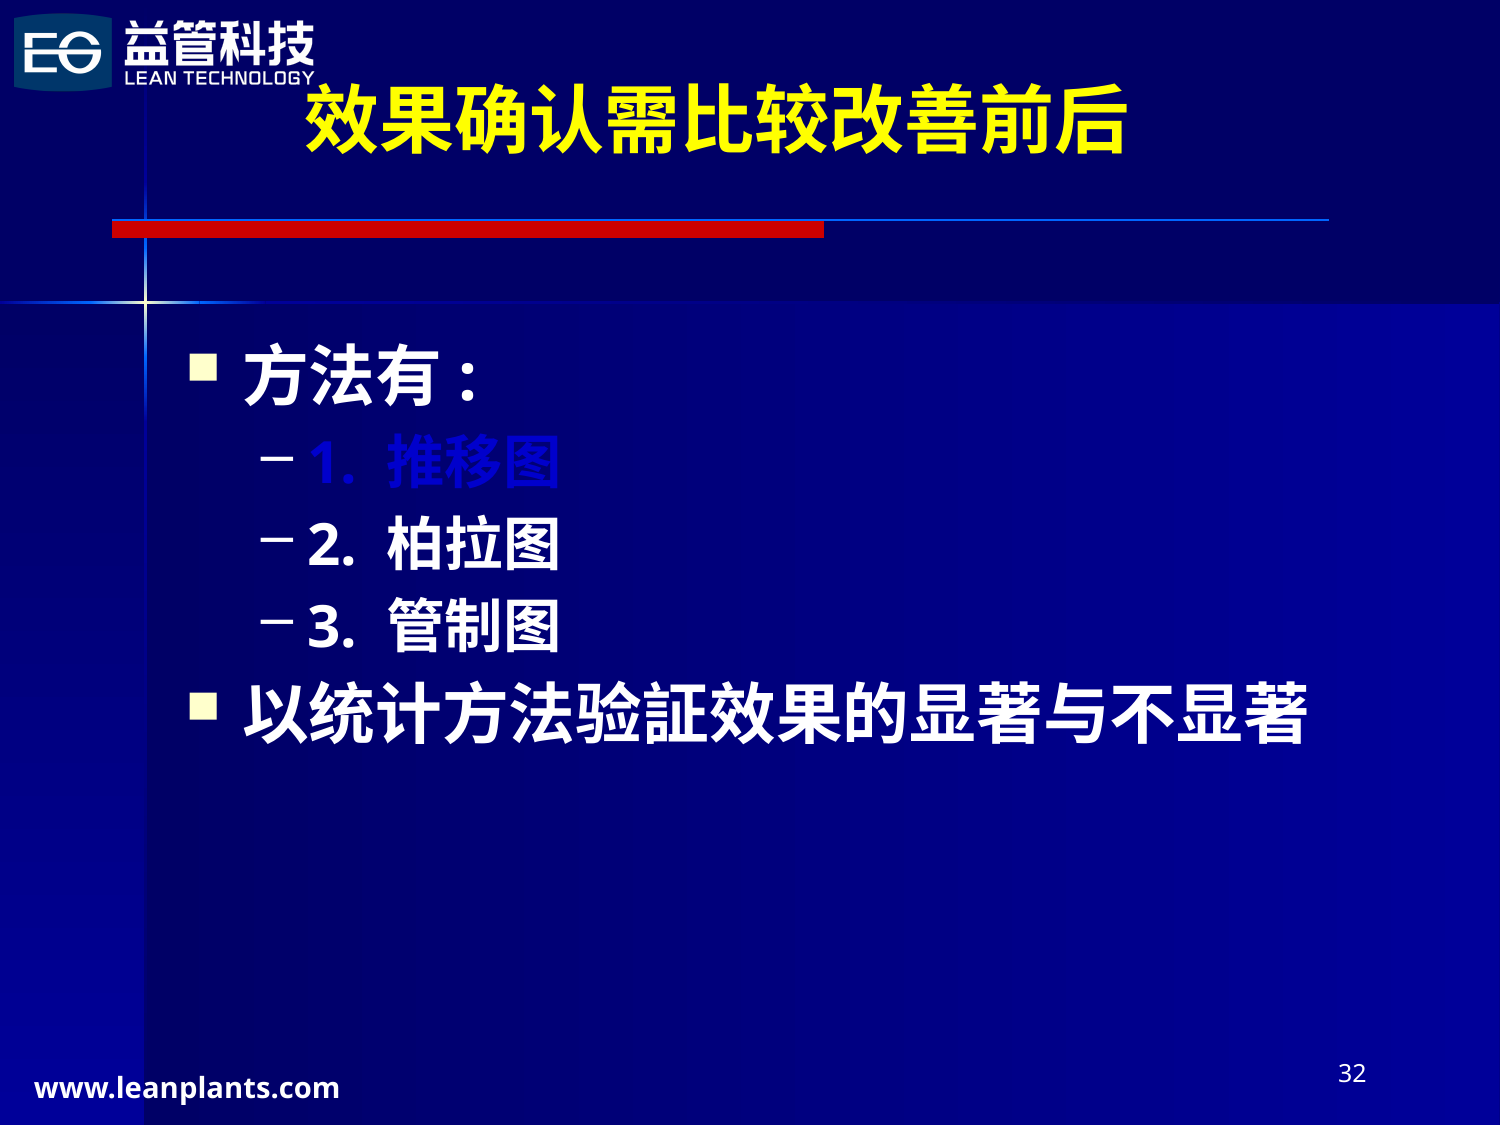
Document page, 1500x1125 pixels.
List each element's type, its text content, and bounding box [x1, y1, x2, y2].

text_box [1068, 1049, 1382, 1125]
picture [5, 0, 289, 114]
list 方法有: 1. 推移图 2. 柏拉图 3. 管制图 以统计方法验証效果的显著与不显著 [170, 326, 1409, 1002]
title 效果确认需比较改善前后 [289, 0, 1500, 236]
